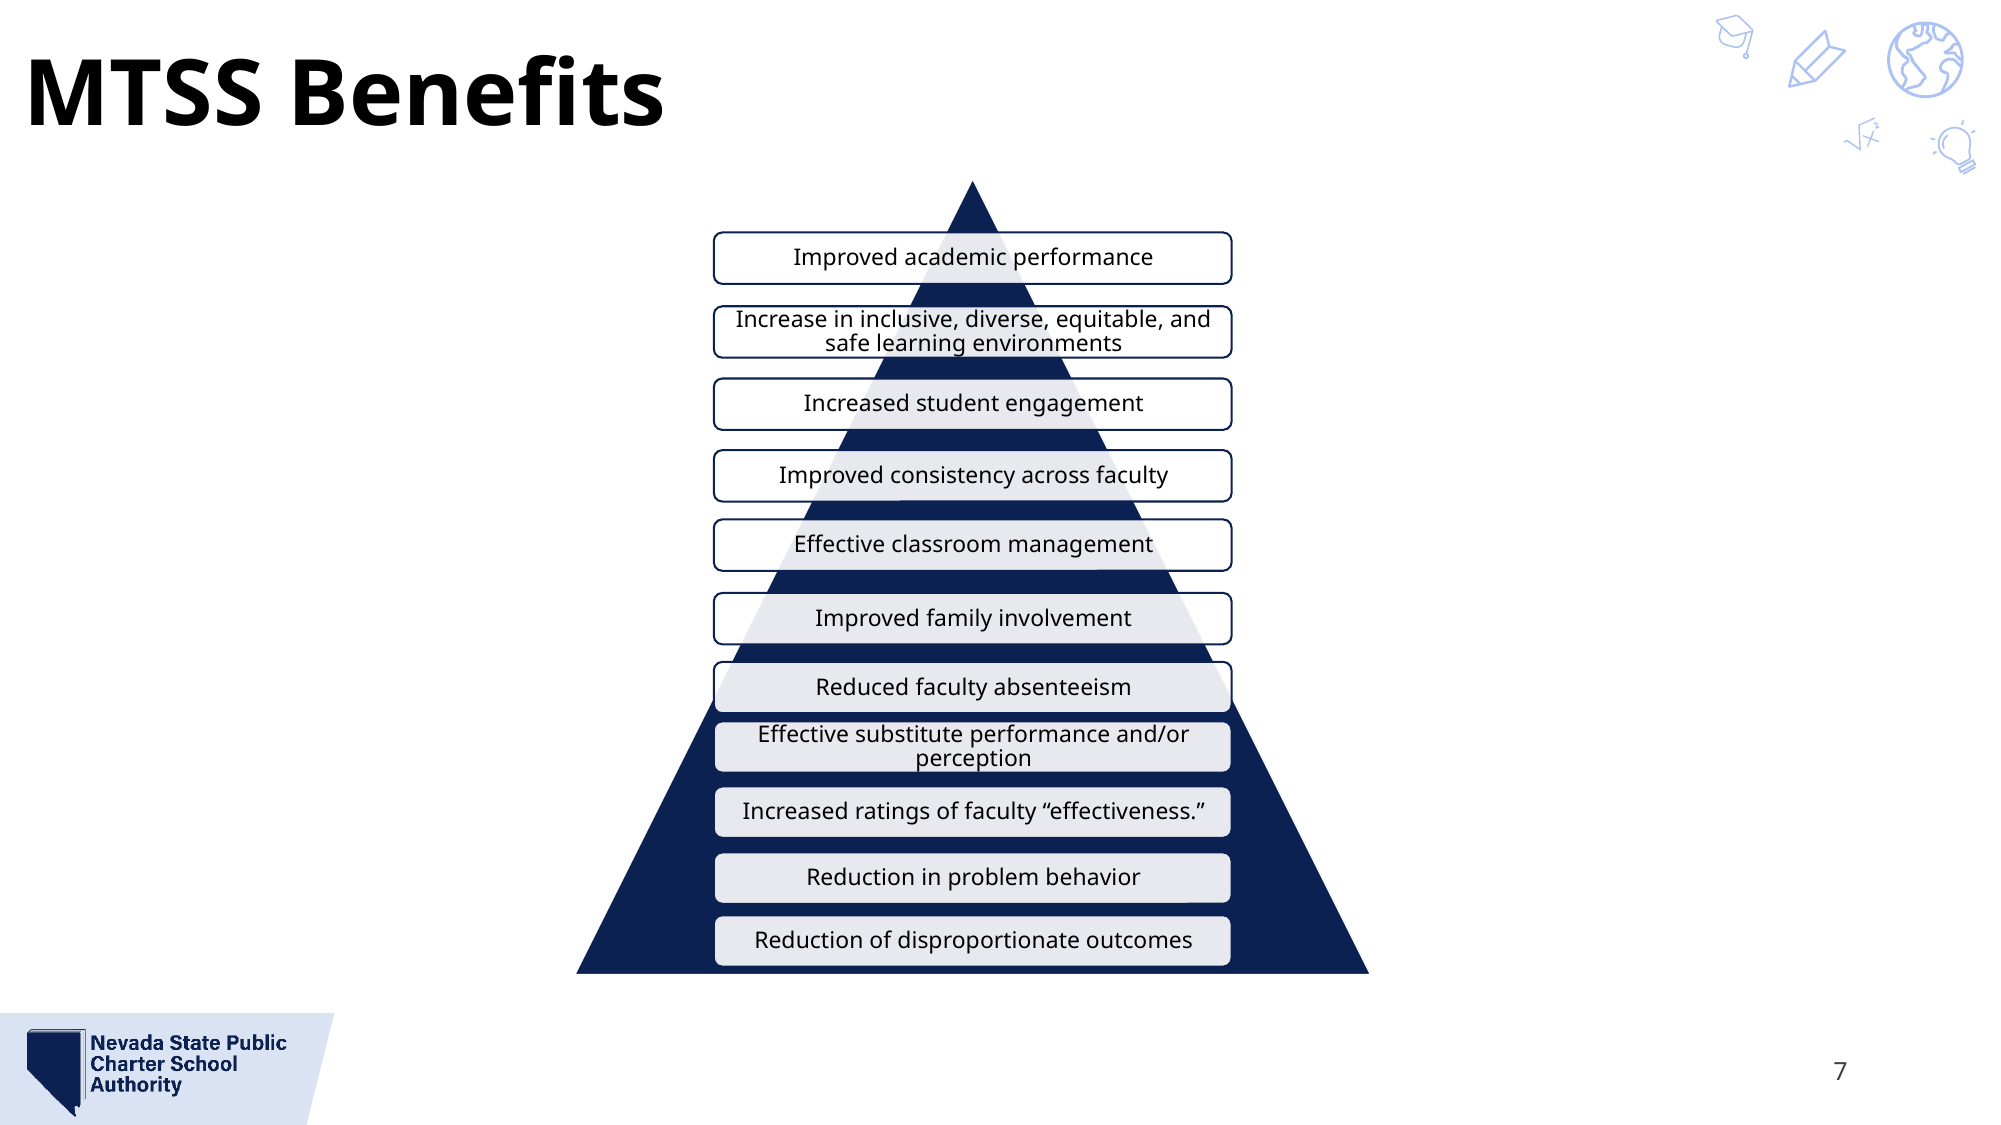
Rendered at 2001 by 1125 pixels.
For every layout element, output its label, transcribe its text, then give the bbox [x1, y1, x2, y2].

picture [24, 1026, 289, 1119]
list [195, 178, 1805, 975]
slide_number 7 [1733, 1042, 1863, 1103]
title MTSS Benefits [8, 0, 1734, 204]
